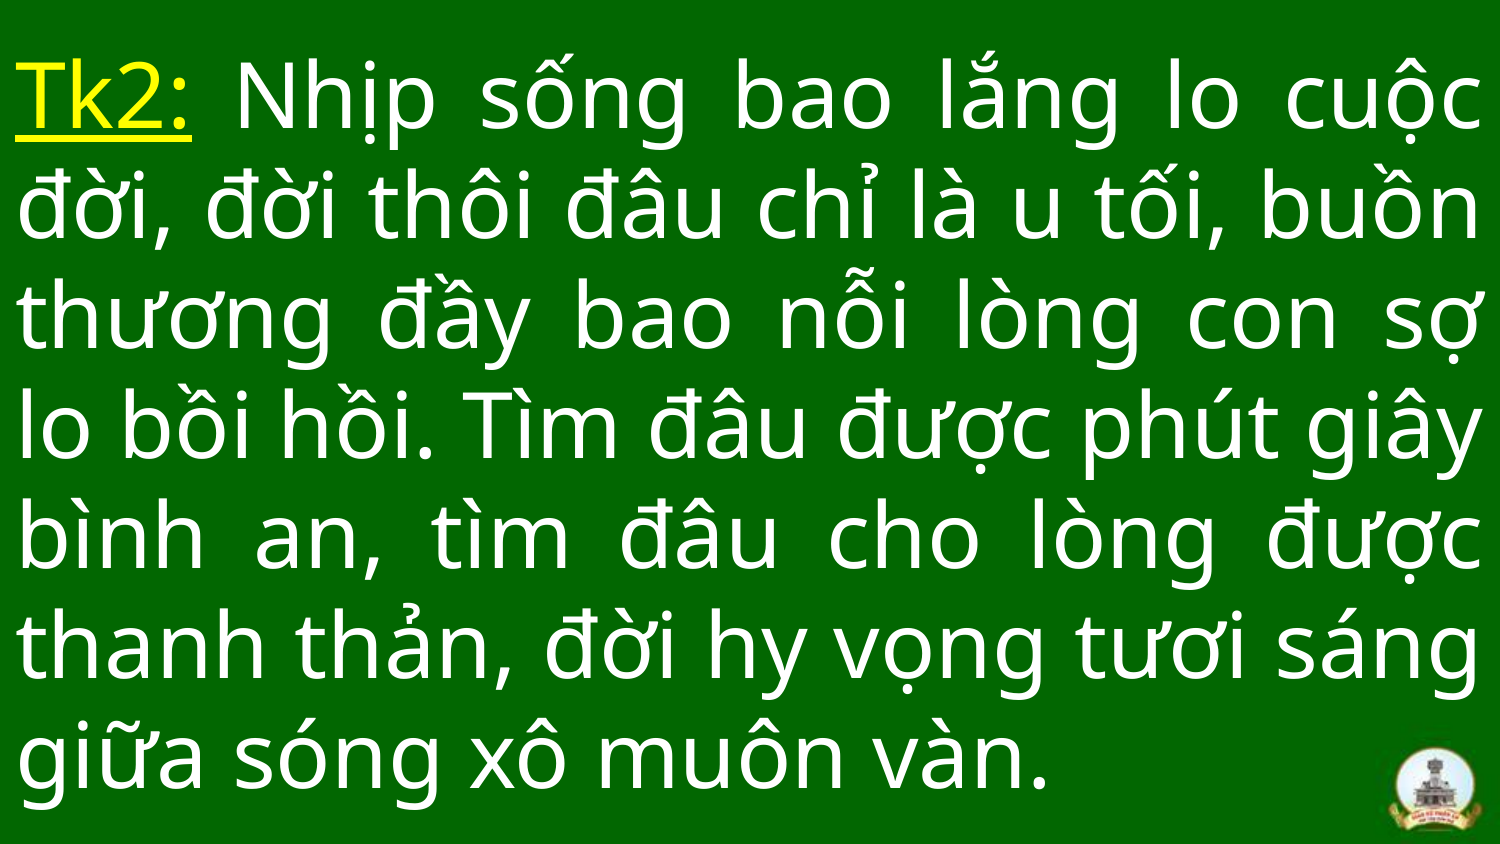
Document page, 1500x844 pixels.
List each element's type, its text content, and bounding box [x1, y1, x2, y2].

title Tk2: Nhịp sống bao lắng lo cuộc đời, đời thôi đâu chỉ là u tối, buồn thương đầy bao nỗi lòng con sợ lo bồi hồi. Tìm đâu được phút giây bình an, tìm đâu cho lòng được thanh thản, đời hy vọng tươi sáng giữa sóng xô muôn vàn. [0, 0, 1500, 844]
